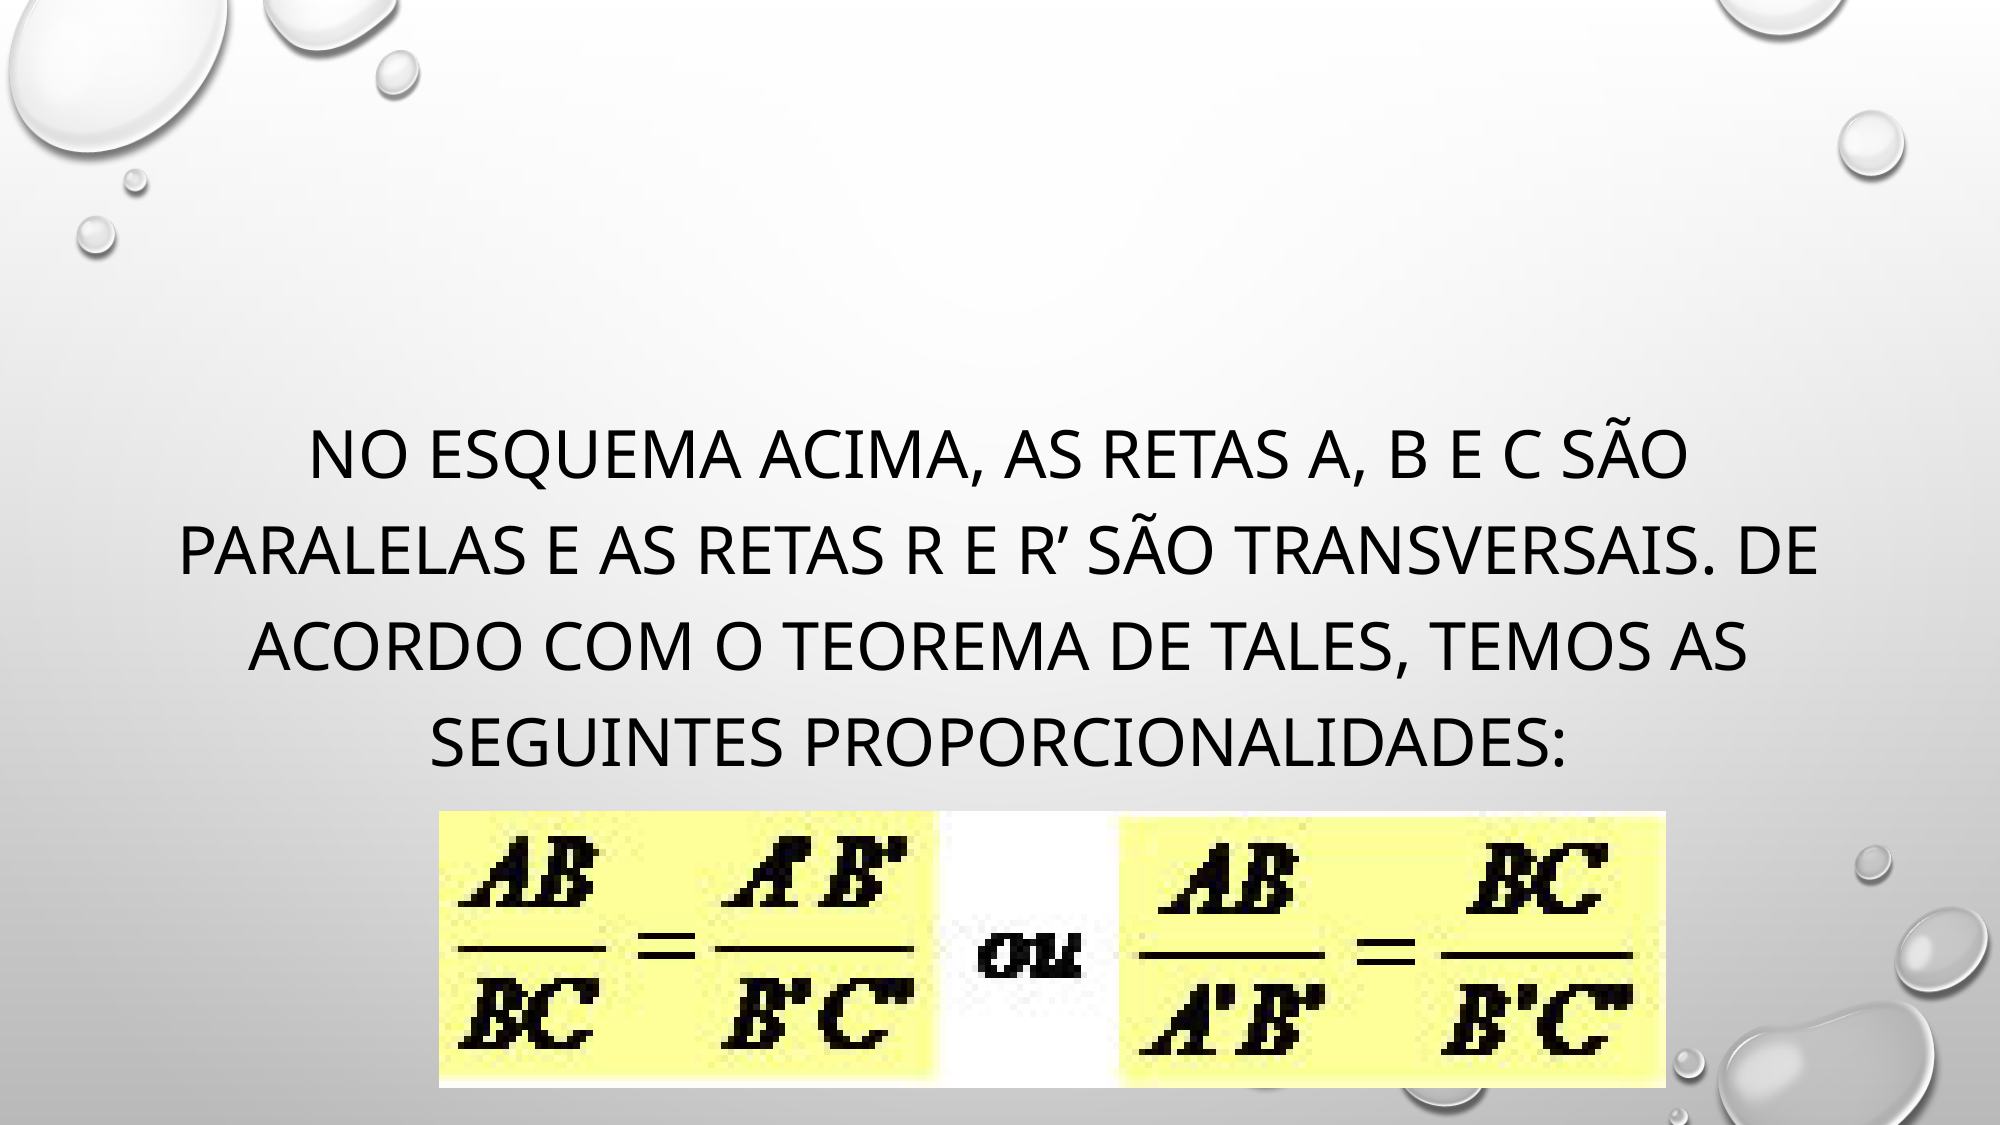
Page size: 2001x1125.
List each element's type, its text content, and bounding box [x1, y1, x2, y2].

list No esquema acima, as retas a, b e c são paralelas e as retas r e r’ são transversais. De acordo com o Teorema de Tales, temos as seguintes proporcionalidades: [149, 388, 1850, 950]
picture [0, 0, 2000, 1125]
